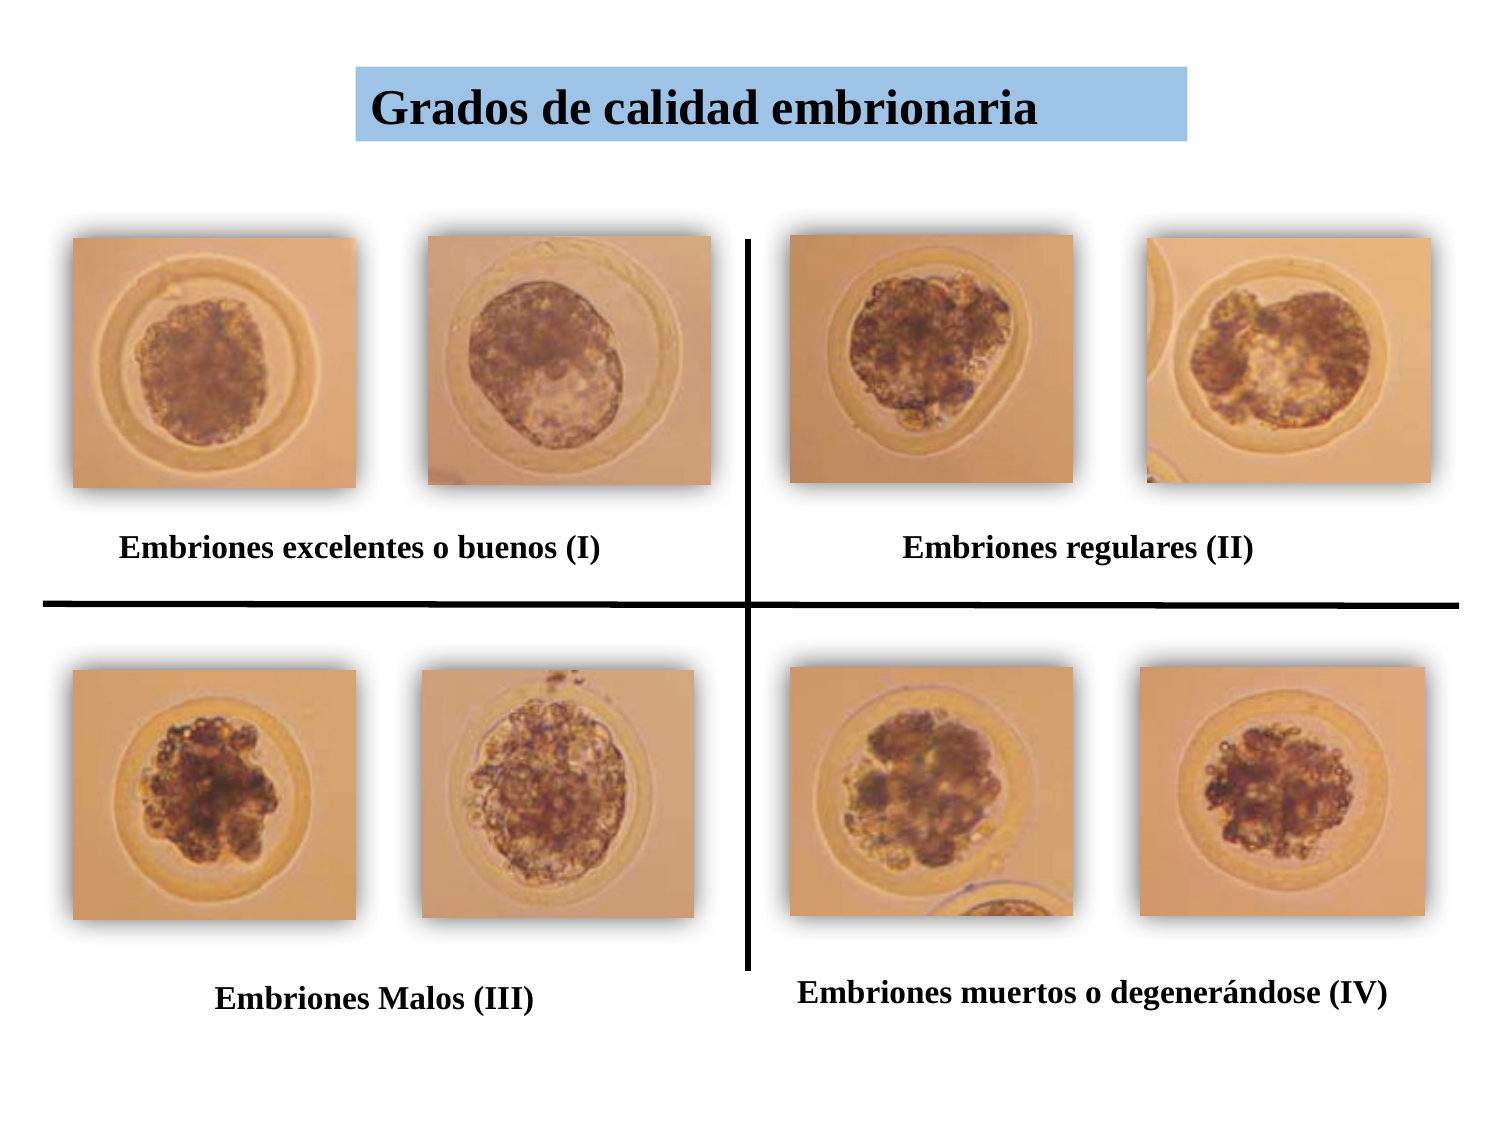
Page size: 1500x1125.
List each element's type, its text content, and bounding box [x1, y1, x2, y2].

text_box Embriones muertos o degenerándose (IV) [797, 970, 1424, 1011]
text_box Embriones Malos (III) [214, 956, 577, 1017]
picture [1147, 238, 1431, 483]
picture [422, 670, 694, 918]
picture [790, 667, 1073, 916]
picture [73, 238, 356, 488]
text_box Embriones excelentes o buenos (I) [118, 525, 637, 566]
text_box Grados de calidad embrionaria [355, 66, 1188, 142]
picture [790, 235, 1073, 483]
text_box Embriones regulares (II) [902, 525, 1319, 566]
picture [73, 670, 356, 920]
picture [428, 236, 711, 485]
picture [1140, 667, 1425, 916]
